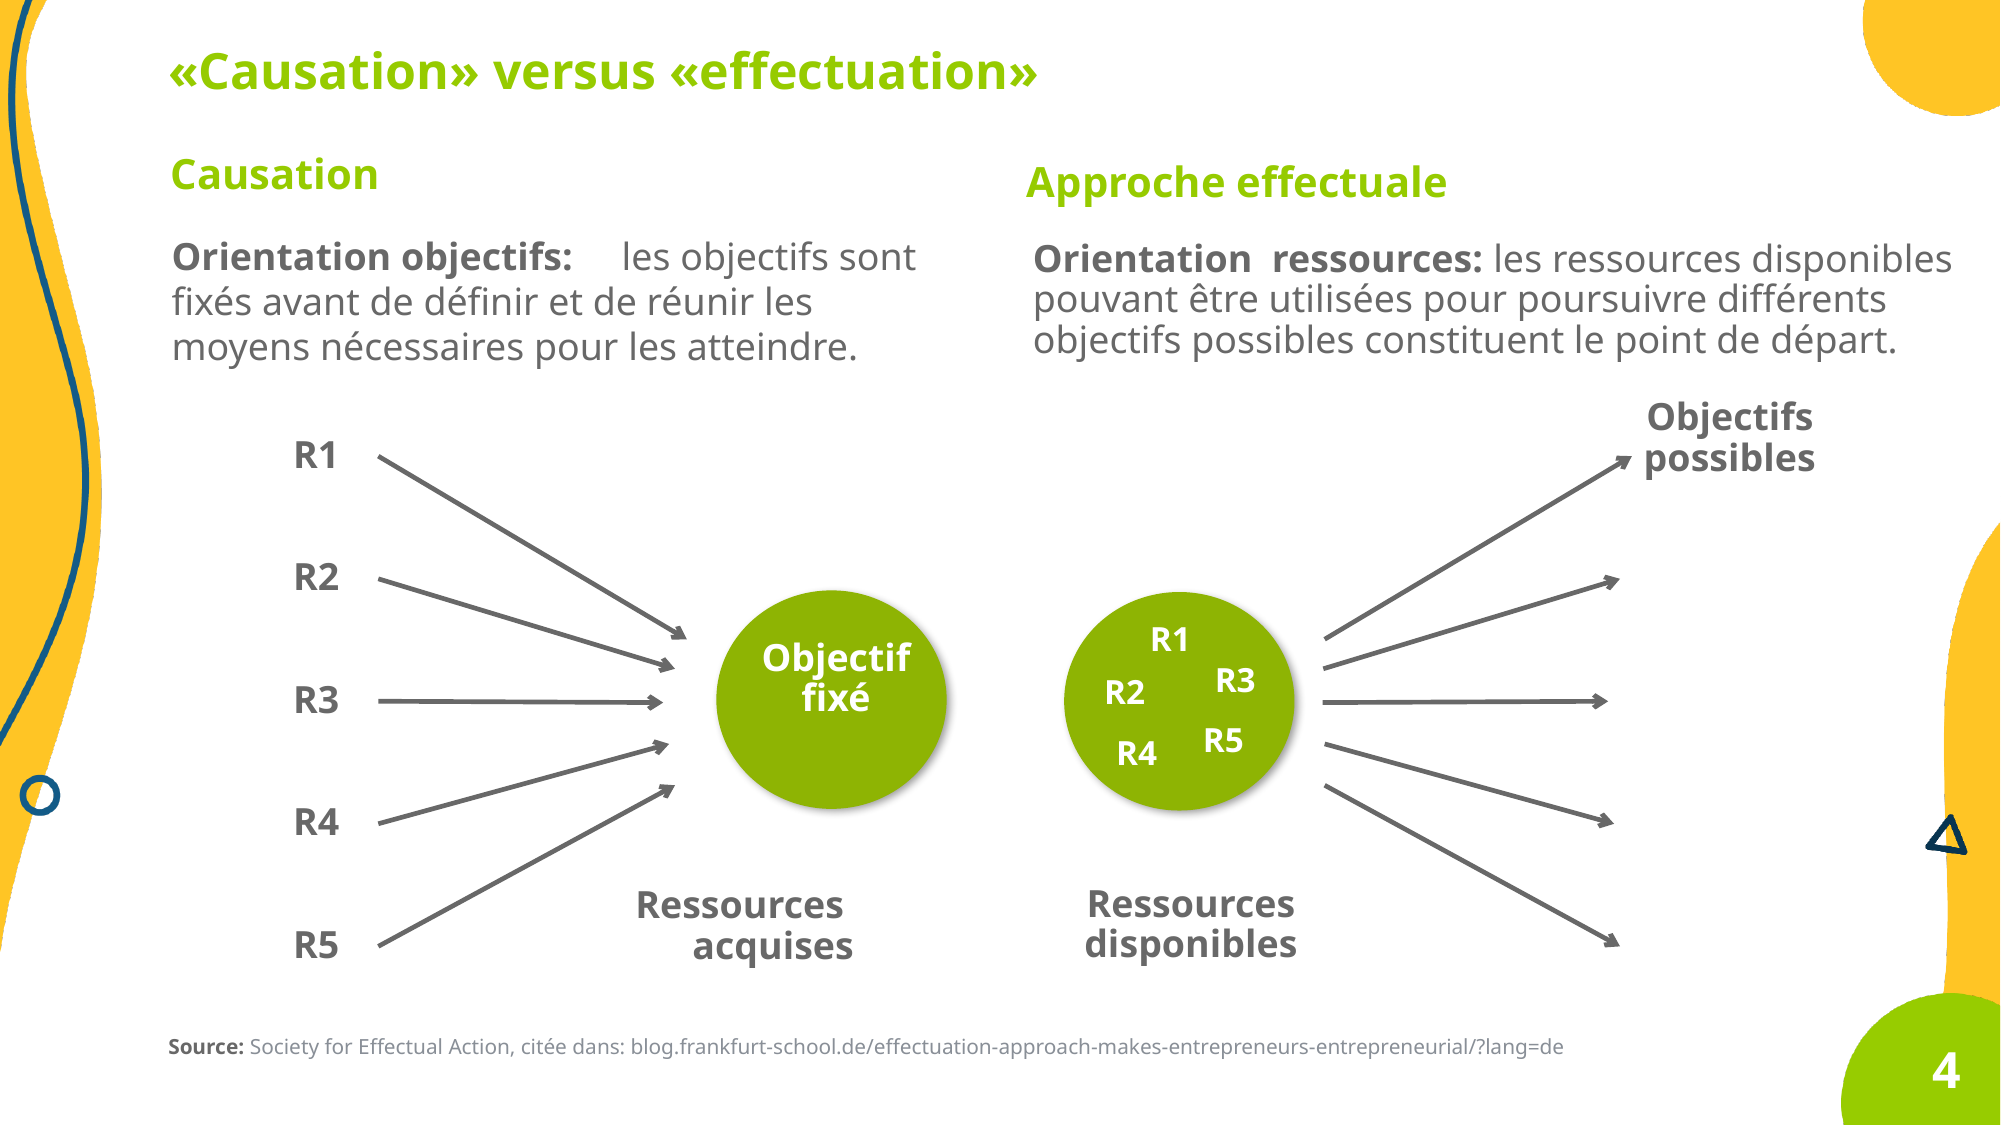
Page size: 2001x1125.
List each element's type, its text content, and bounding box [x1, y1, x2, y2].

text_box R2 [1076, 668, 1173, 720]
picture [1793, 491, 2001, 1125]
text_box Objectifs possibles [1584, 391, 1876, 487]
text_box [1064, 592, 1295, 811]
picture [0, 0, 144, 952]
text_box Ressources disponibles [1045, 877, 1337, 973]
text_box «Causation» versus «effectuation» [153, 15, 1697, 124]
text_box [1324, 743, 1615, 785]
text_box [1324, 456, 1632, 640]
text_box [378, 456, 687, 640]
text_box Causation [155, 145, 918, 205]
text_box R5 [254, 916, 379, 976]
text_box Approche effectuale [1026, 145, 1854, 223]
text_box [1323, 578, 1620, 669]
text_box R3 [1187, 656, 1284, 708]
text_box R1 [254, 426, 379, 486]
text_box Source: Society for Effectual Action, citée dans: blog.frankfurt-school.de/effectuation-approach-makes-entrepreneurs-entrepreneurial/?lang=de [153, 1026, 1738, 1097]
text_box R5 [1175, 715, 1272, 767]
text_box Objectif fixé [746, 631, 926, 727]
text_box Orientation objectifs: les objectifs sont fixés avant de définir et de réunir les moyens nécessaires pour les atteindre. [156, 225, 947, 376]
text_box [716, 590, 947, 809]
text_box R4 [254, 794, 378, 854]
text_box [378, 785, 676, 947]
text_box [378, 578, 675, 669]
text_box R1 [1122, 615, 1219, 667]
slide_number 4 [1888, 1042, 1976, 1103]
picture [1855, 0, 2000, 122]
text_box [378, 743, 670, 785]
text_box R3 [254, 671, 379, 731]
text_box Orientation ressources: les ressources disponibles pouvant être utilisées pour poursuivre différents objectifs possibles constituent le point de départ. [1018, 232, 2000, 369]
text_box R2 [254, 549, 378, 609]
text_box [1324, 785, 1621, 947]
text_box Ressources acquises [620, 878, 869, 975]
text_box R4 [1088, 729, 1185, 781]
